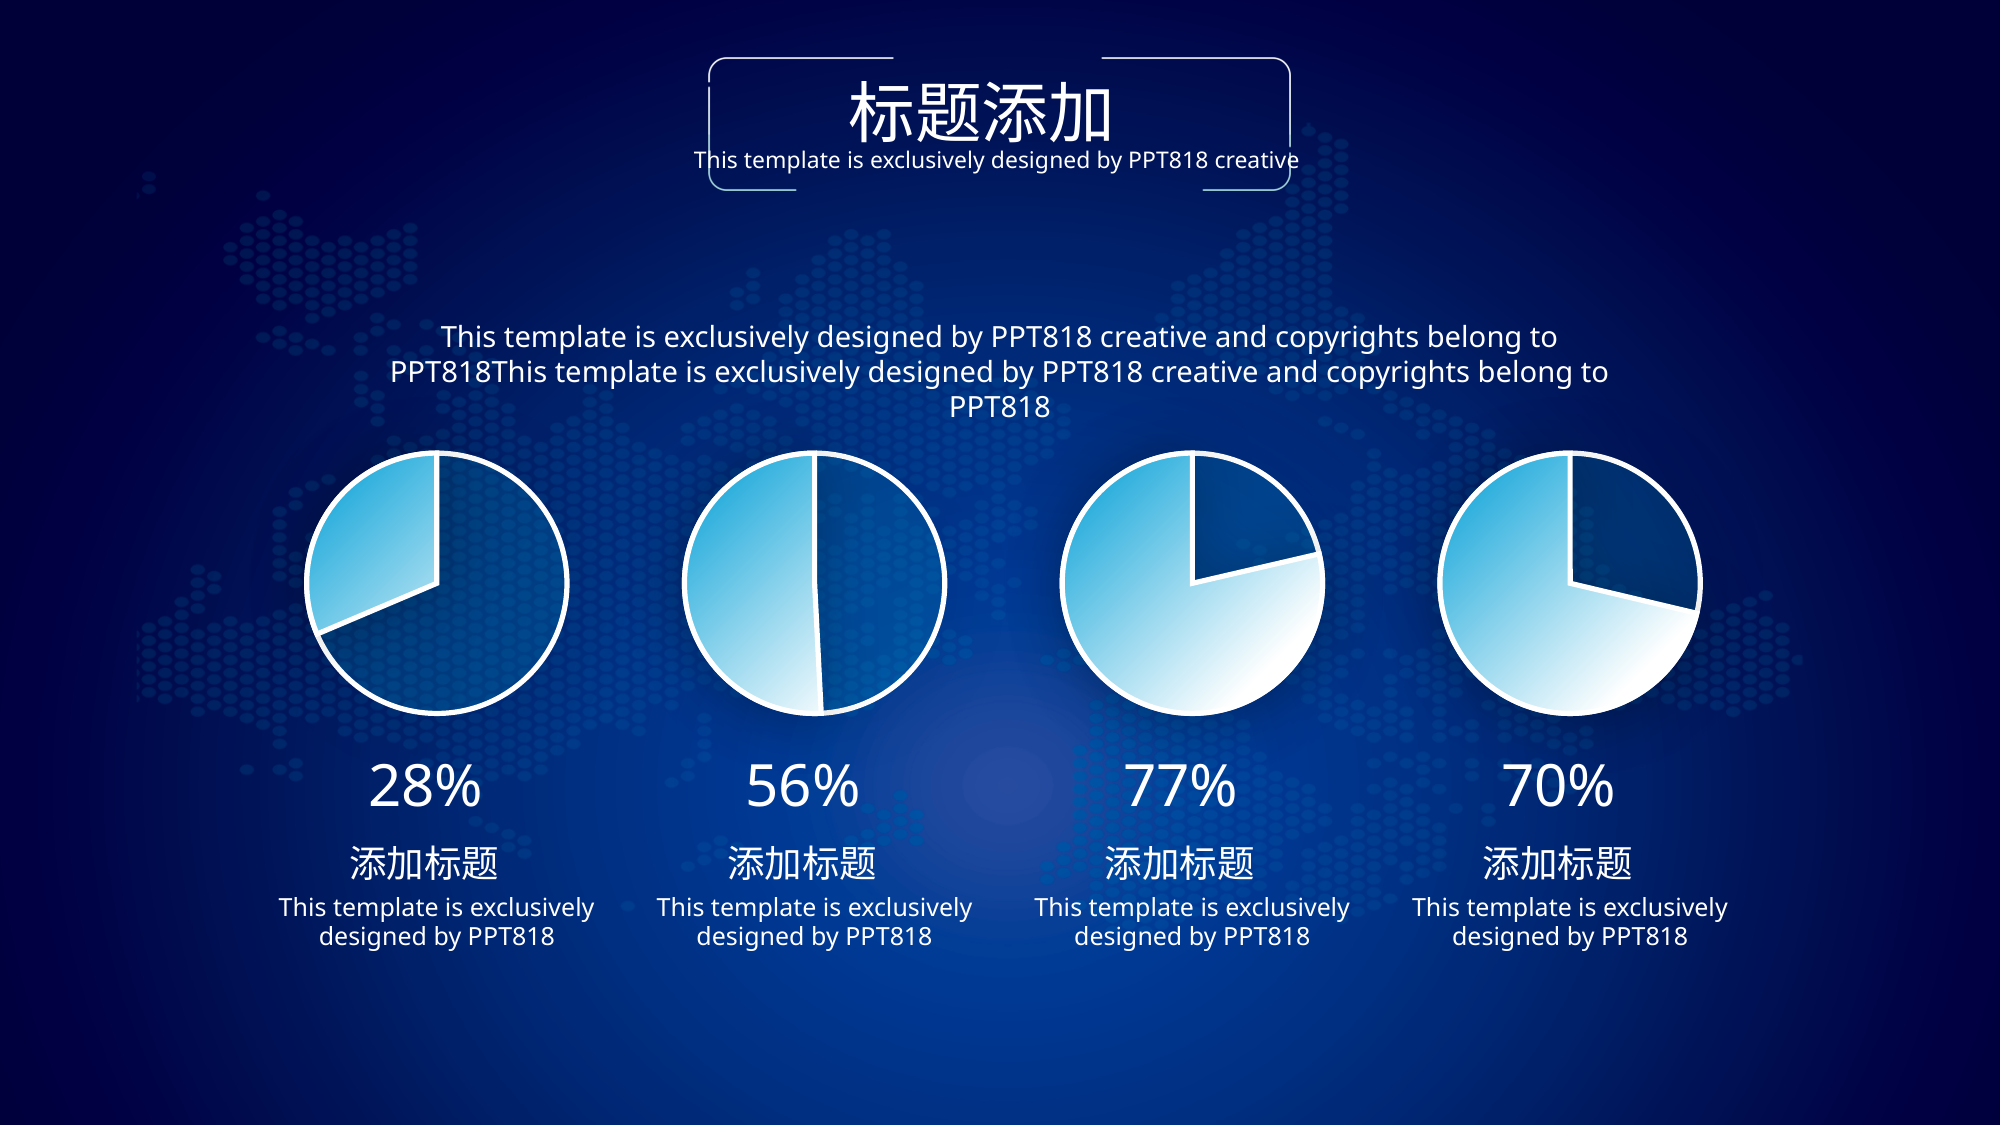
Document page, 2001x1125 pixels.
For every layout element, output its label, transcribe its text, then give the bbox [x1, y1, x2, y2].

text_box This template is exclusively designed by PPT818 [1387, 883, 1753, 959]
text_box 添加标题 [712, 832, 918, 883]
text_box [330, 454, 569, 715]
text_box [683, 452, 823, 715]
text_box [1061, 452, 1324, 715]
picture [0, 0, 2000, 1125]
text_box [1219, 454, 1313, 533]
text_box 70% [1486, 741, 1654, 826]
text_box 77% [1108, 741, 1276, 826]
text_box 28% [353, 741, 521, 826]
text_box 56% [731, 741, 899, 826]
text_box This template is exclusively designed by PPT818 [254, 883, 620, 959]
text_box [843, 455, 946, 710]
text_box This template is exclusively designed by PPT818 creative and copyrights belong to PPT818This template is exclusively designed by PPT818 creative and copyrights belong to PPT818 [353, 310, 1647, 431]
text_box This template is exclusively designed by PPT818 [1009, 883, 1375, 959]
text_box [650, 63, 1349, 181]
text_box [305, 452, 438, 636]
text_box 添加标题 [1090, 832, 1295, 883]
text_box This template is exclusively designed by PPT818 [632, 883, 998, 959]
text_box 添加标题 [1467, 832, 1673, 883]
text_box [1597, 454, 1702, 587]
text_box [1438, 452, 1699, 715]
text_box 添加标题 [334, 832, 540, 883]
